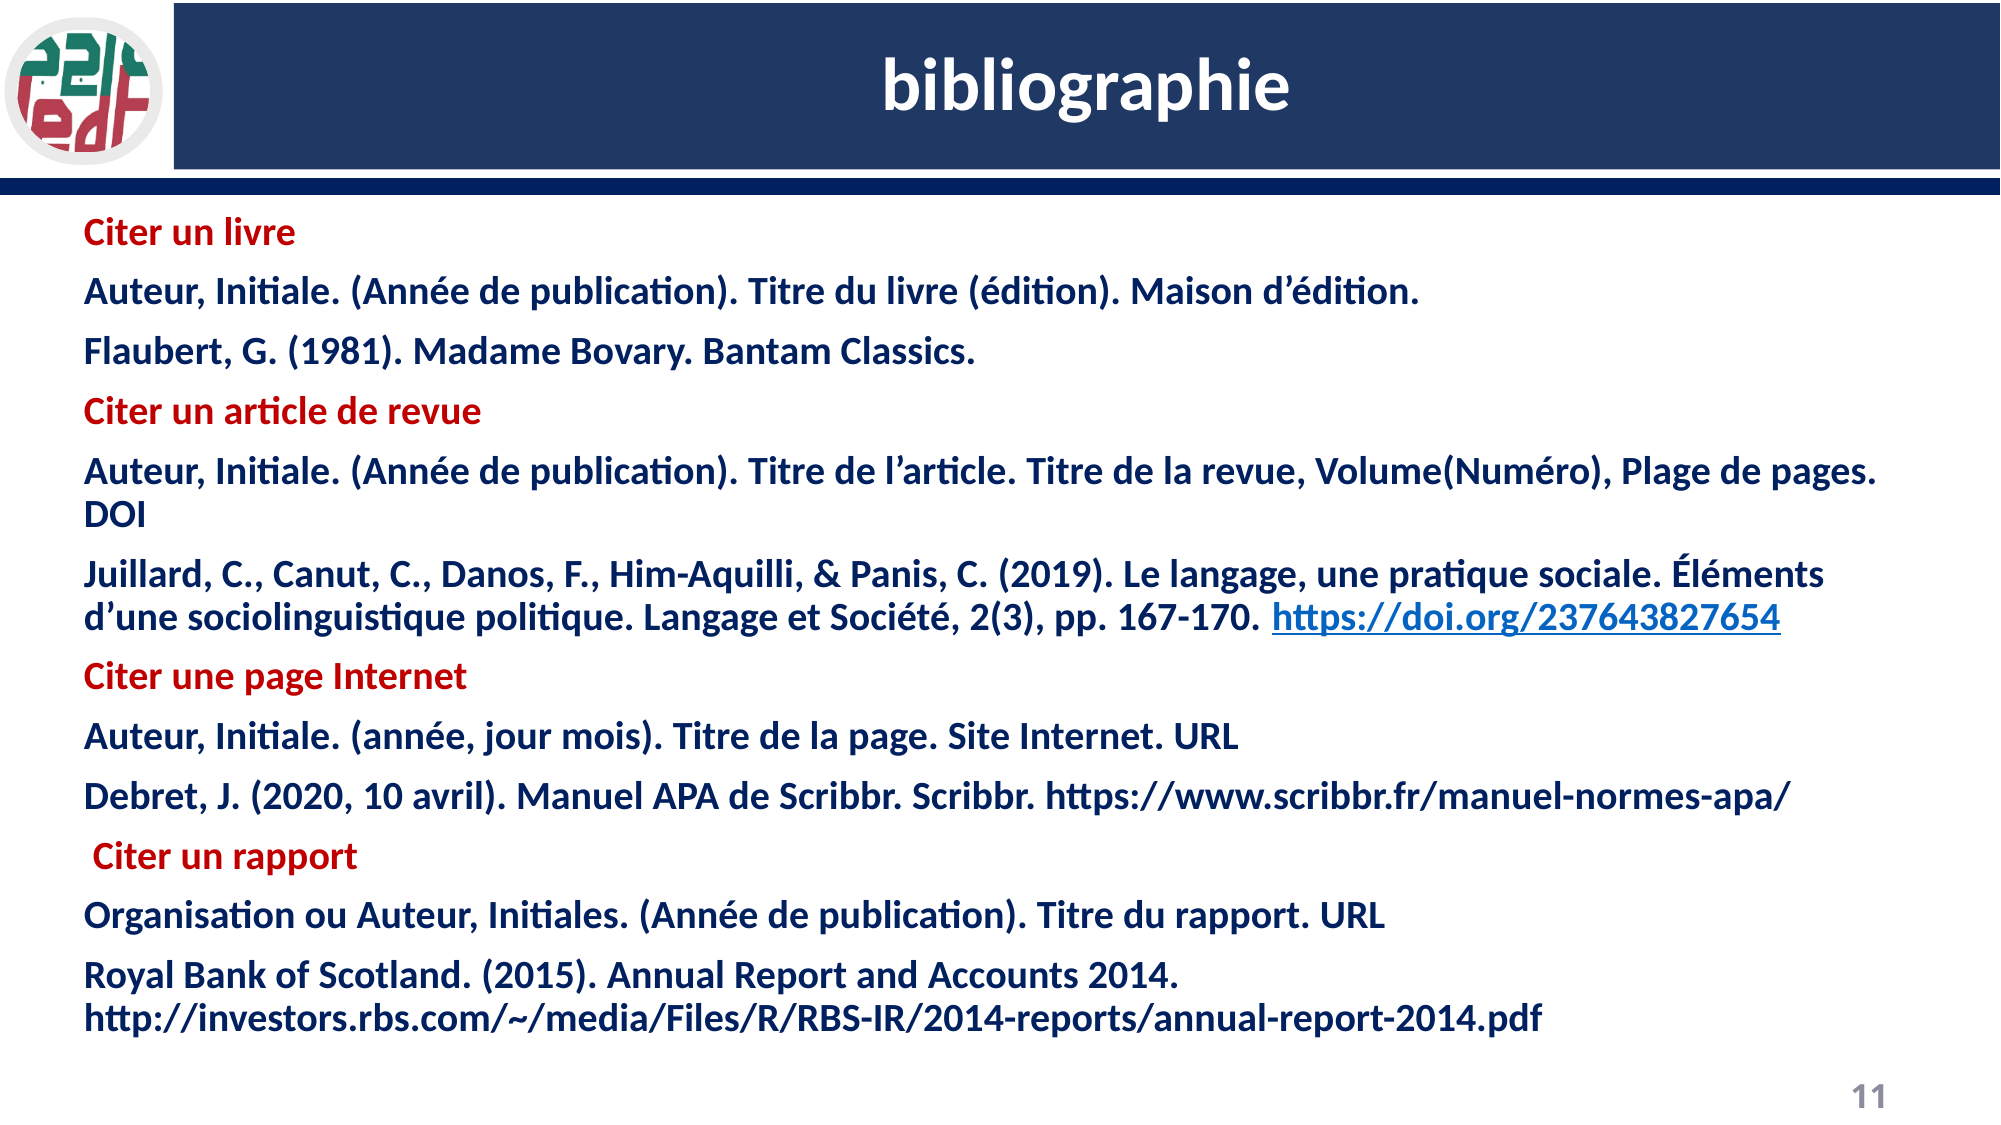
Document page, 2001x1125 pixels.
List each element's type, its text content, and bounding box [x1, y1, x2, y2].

title bibliographie [173, 3, 2000, 170]
list Citer un livre Auteur, Initiale. (Année de publication). Titre du livre (édition). Maison d’édition. Flaubert, G. (1981). Madame Bovary. Bantam Classics. Citer un article de revue Auteur, Initiale. (Année de publication). Titre de l’article. Titre de la revue, Volume(Numéro), Plage de pages. DOI Juillard, C., Canut, C., Danos, F., Him-Aquilli, & Panis, C. (2019). Le langage, une pratique sociale. Éléments d’une sociolinguistique politique. Langage et Société, 2(3), pp. 167-170. https://doi.org/237643827654 Citer une page Internet Auteur, Initiale. (année, jour mois). Titre de la page. Site Internet. URL Debret, J. (2020, 10 avril). Manuel APA de Scribbr. Scribbr. https://www.scribbr.fr/manuel-normes-apa/ Citer un rapport Organisation ou Auteur, Initiales. (Année de publication). Titre du rapport. URL Royal Bank of Scotland. (2015). Annual Report and Accounts 2014. http://investors.rbs.com/~/media/Files/R/RBS-IR/2014-reports/annual-report-2014.pdf [69, 203, 1941, 1055]
slide_number 11 [1835, 1068, 1941, 1125]
picture [18, 30, 150, 152]
